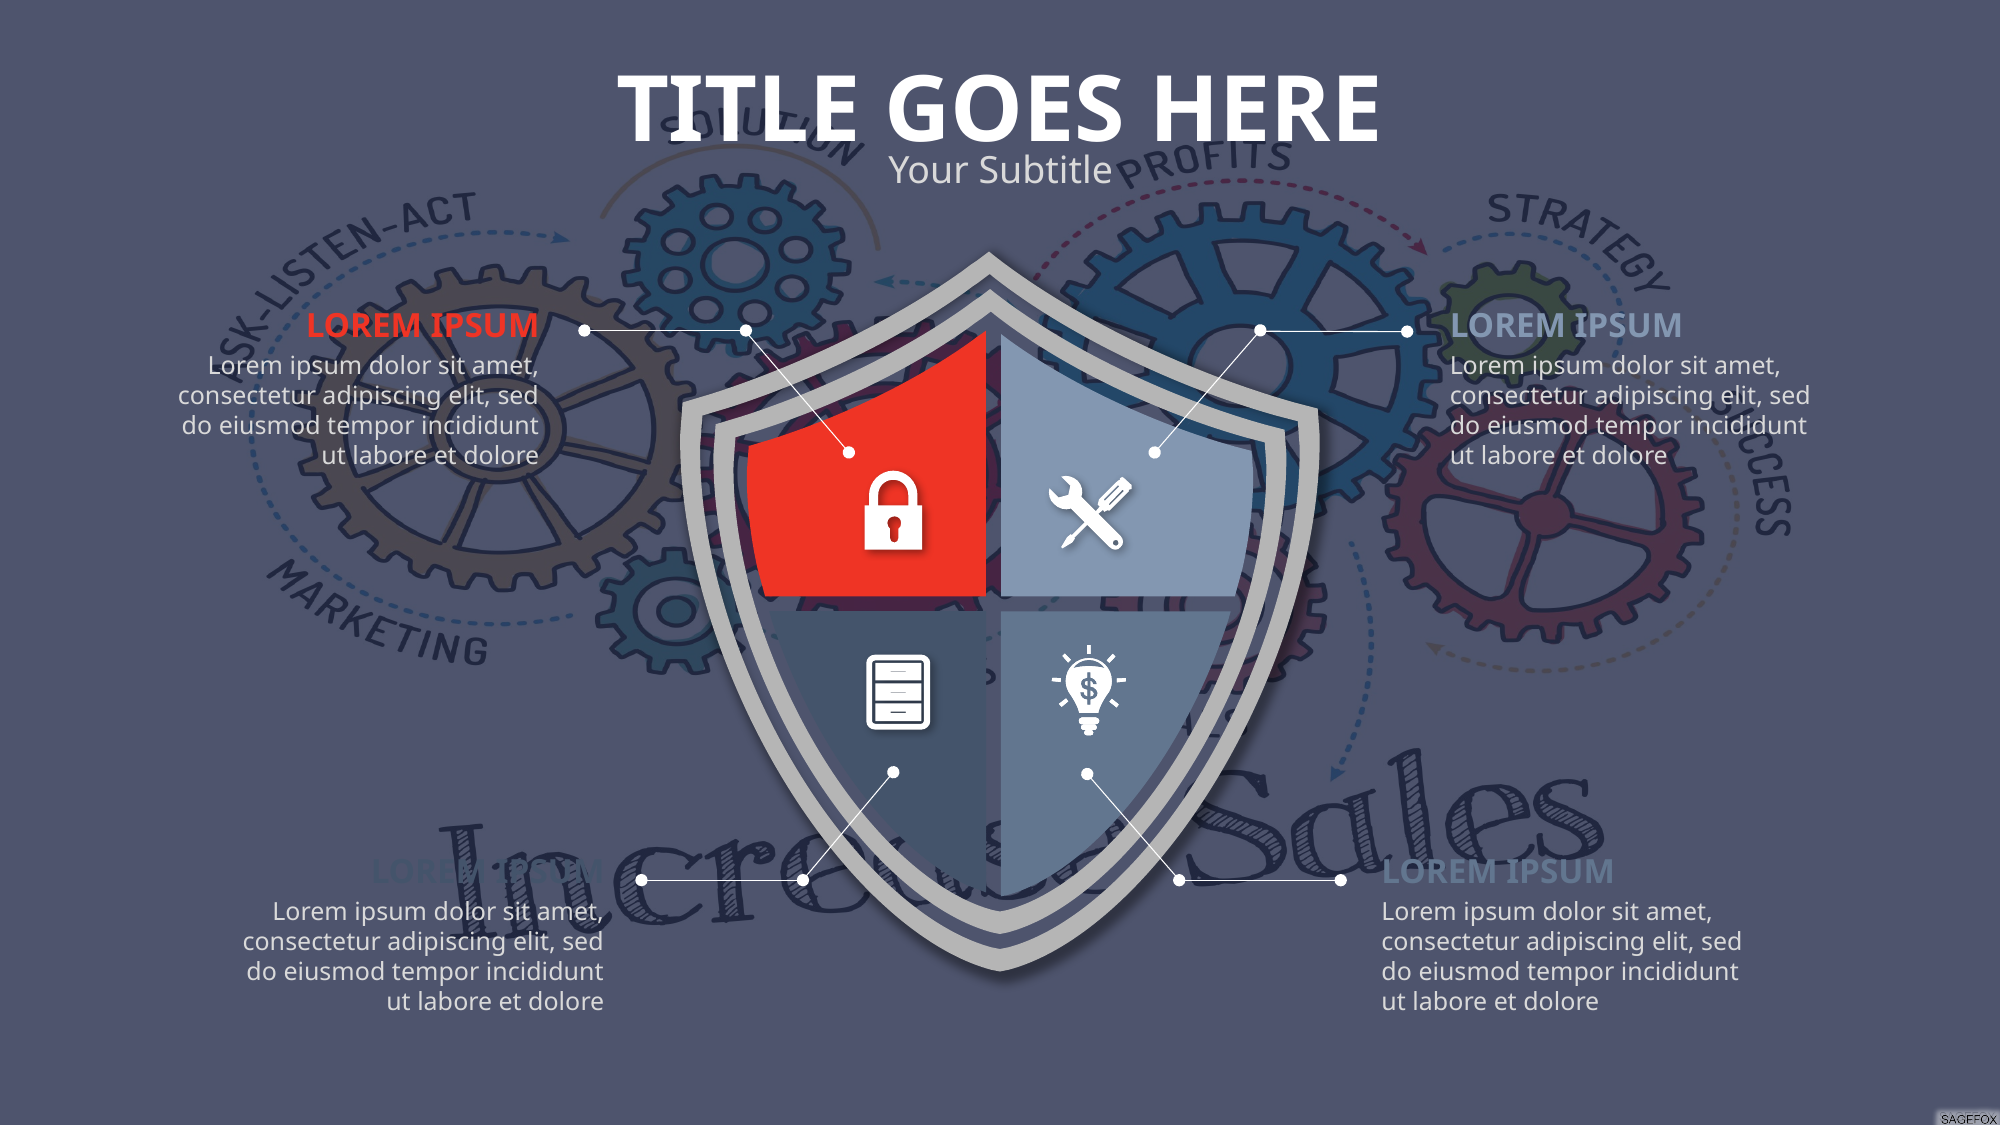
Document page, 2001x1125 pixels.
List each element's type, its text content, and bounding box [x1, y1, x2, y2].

text_box LOREM IPSUM Lorem ipsum dolor sit amet, consectetur adipiscing elit, sed do eiusmod tempor incididunt ut labore et dolore [166, 299, 550, 475]
text_box [857, 881, 1142, 973]
text_box [679, 453, 800, 772]
text_box [864, 470, 923, 550]
text_box LOREM IPSUM Lorem ipsum dolor sit amet, consectetur adipiscing elit, sed do eiusmod tempor incididunt ut labore et dolore [1439, 299, 1824, 475]
text_box [1000, 332, 1255, 598]
text_box [894, 846, 1099, 936]
text_box [866, 654, 931, 730]
text_box [1199, 448, 1321, 773]
text_box LOREM IPSUM Lorem ipsum dolor sit amet, consectetur adipiscing elit, sed do eiusmod tempor incididunt ut labore et dolore [231, 845, 615, 1020]
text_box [548, 42, 1452, 199]
text_box [1048, 475, 1132, 550]
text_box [1051, 645, 1126, 736]
text_box [712, 453, 834, 772]
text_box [1152, 336, 1410, 448]
text_box LOREM IPSUM Lorem ipsum dolor sit amet, consectetur adipiscing elit, sed do eiusmod tempor incididunt ut labore et dolore [1371, 845, 1755, 1020]
text_box [849, 287, 1152, 406]
text_box [767, 610, 988, 894]
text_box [641, 772, 894, 881]
text_box [999, 610, 1233, 898]
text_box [584, 330, 849, 453]
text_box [1087, 773, 1341, 881]
text_box [849, 250, 1152, 372]
text_box [1165, 448, 1288, 773]
text_box [745, 328, 988, 598]
picture [1938, 1114, 1999, 1125]
